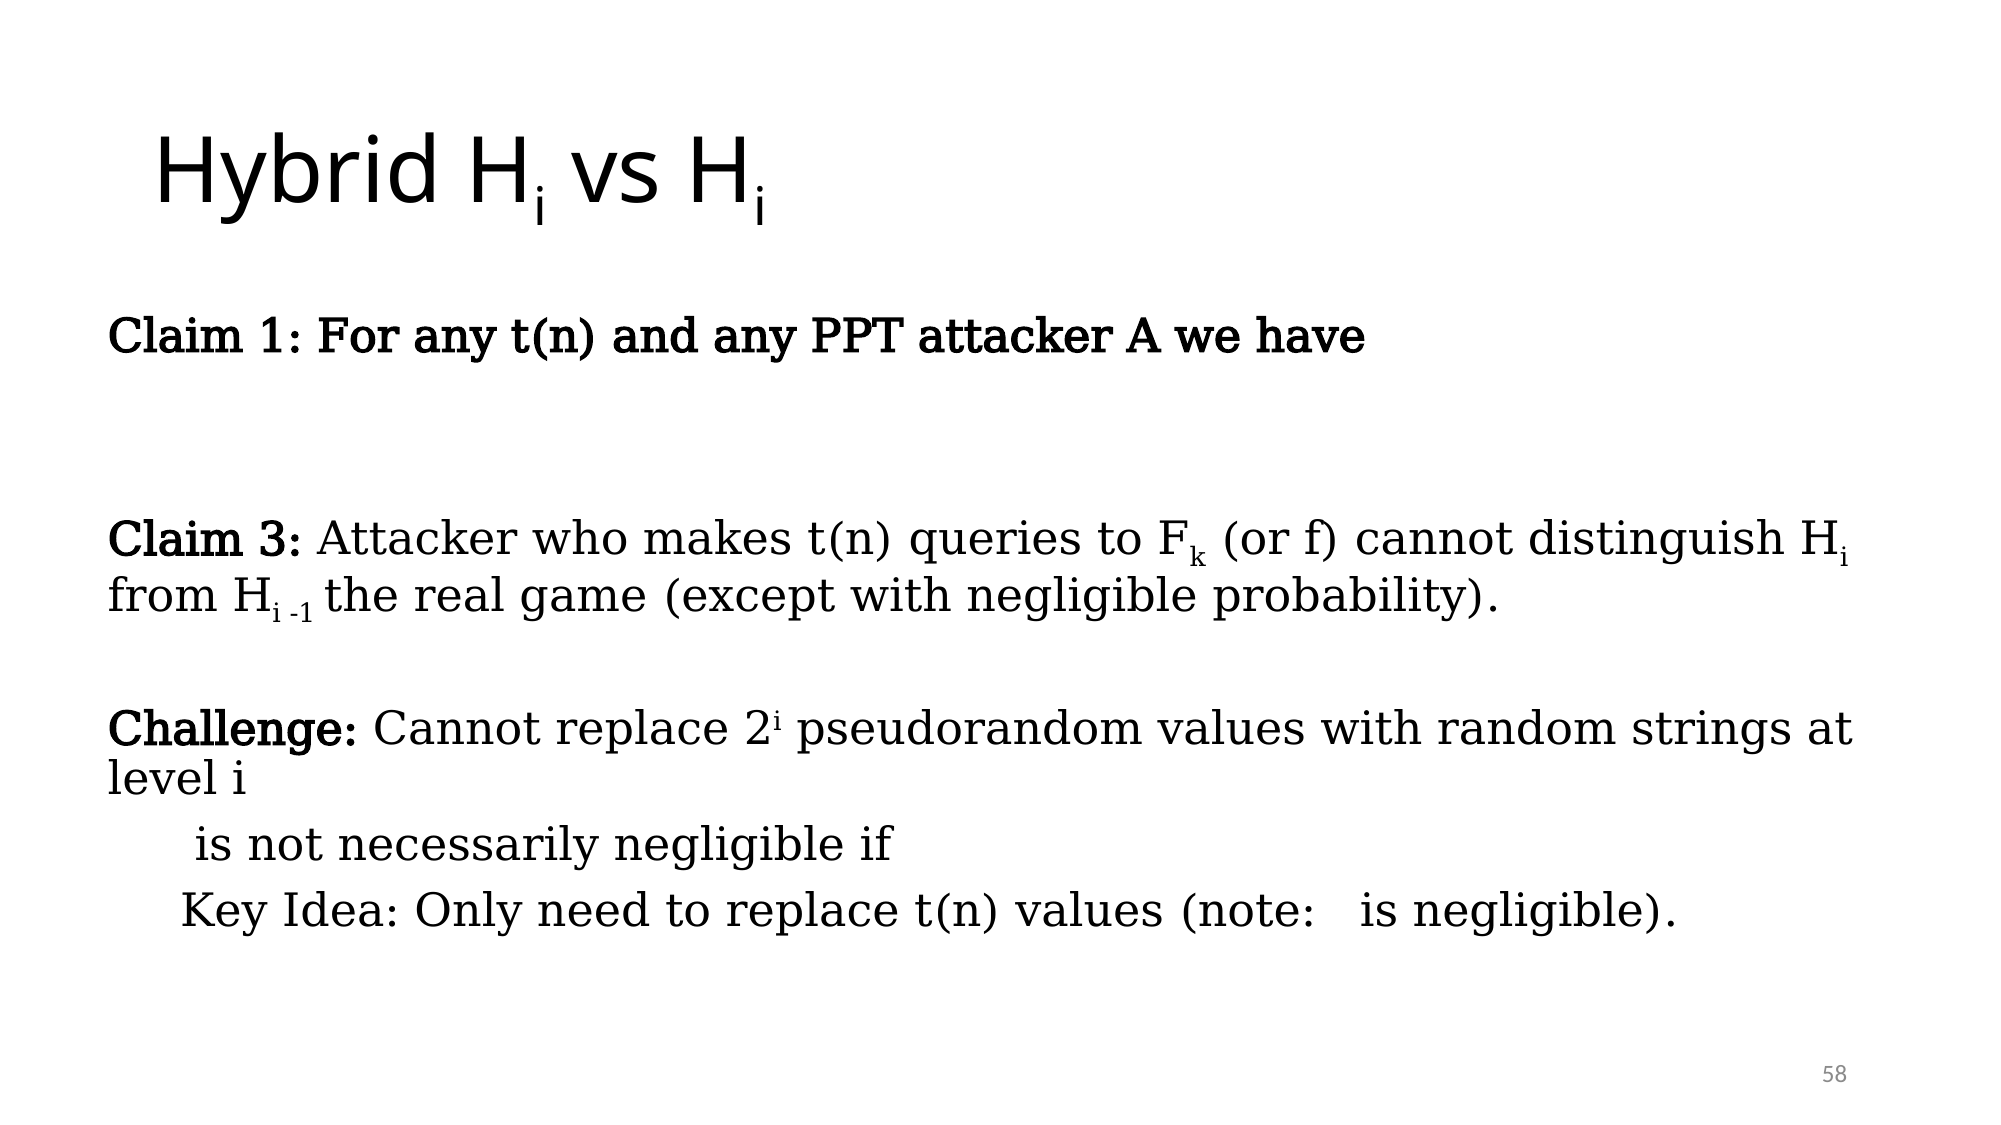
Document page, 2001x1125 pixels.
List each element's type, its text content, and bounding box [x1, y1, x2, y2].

title Hybrid Hi vs Hi [137, 59, 1863, 278]
slide_number 58 [1412, 1042, 1863, 1103]
